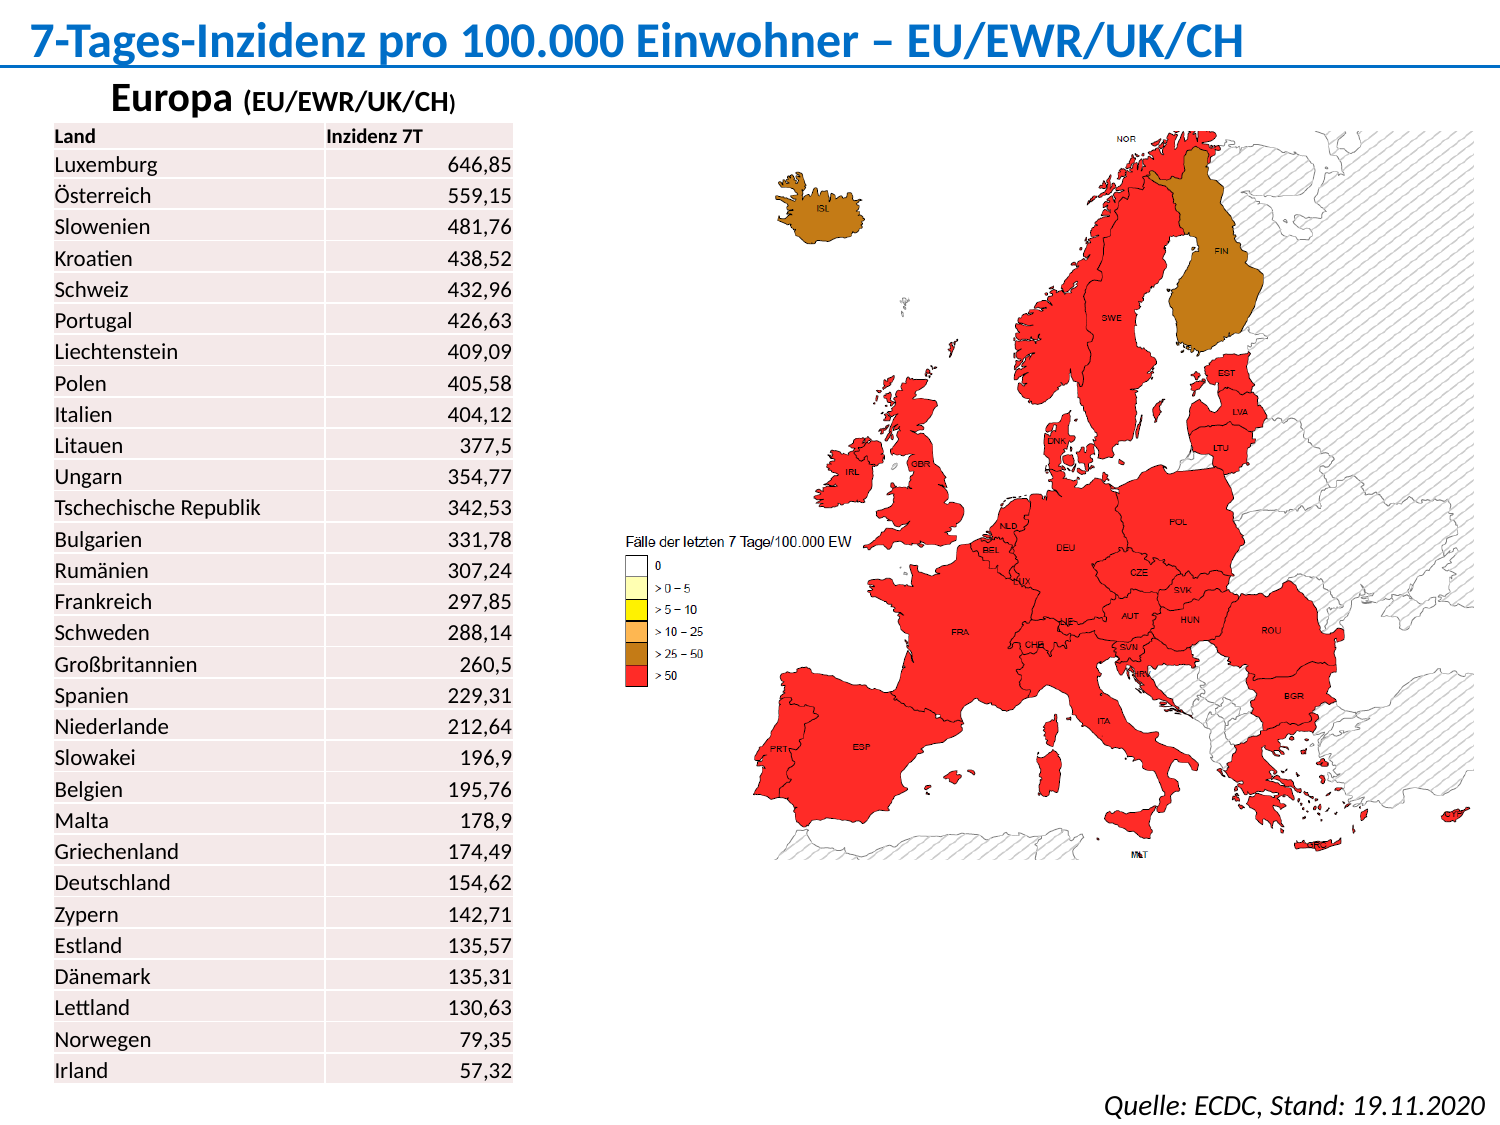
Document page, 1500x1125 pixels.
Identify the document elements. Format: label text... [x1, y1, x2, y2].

table_cell Deutschland [54, 866, 324, 896]
table_cell 297,85 [326, 585, 513, 614]
table_cell Ungarn [54, 460, 324, 490]
table_cell Schweden [54, 616, 324, 646]
table_cell 130,63 [326, 991, 513, 1021]
table_cell 154,62 [326, 866, 513, 896]
table_cell Kroatien [54, 241, 324, 271]
table_cell 229,31 [326, 679, 513, 708]
text_box Europa (EU/EWR/UK/CH) [94, 74, 473, 121]
table_cell 135,31 [326, 960, 513, 989]
table_cell 288,14 [326, 616, 513, 646]
table_cell 260,5 [326, 647, 513, 677]
table_cell Belgien [54, 772, 324, 802]
table_cell 404,12 [326, 398, 513, 427]
table_cell 307,24 [326, 554, 513, 583]
table_cell 405,58 [326, 366, 513, 396]
table_header Inzidenz 7T [326, 123, 513, 148]
picture [593, 131, 1474, 860]
text_box Quelle: ECDC, Stand: 19.11.2020 [968, 1078, 1500, 1125]
table_cell 481,76 [326, 210, 513, 240]
table_cell 342,53 [326, 491, 513, 521]
table_header Land [54, 123, 324, 148]
table_cell Spanien [54, 679, 324, 708]
table_cell Litauen [54, 429, 324, 458]
table_cell Italien [54, 398, 324, 427]
table_cell Niederlande [54, 710, 324, 739]
text_box 7-Tages-Inzidenz pro 100.000 Einwohner – EU/EWR/UK/CH [29, 7, 1474, 65]
table_cell Liechtenstein [54, 335, 324, 365]
table_cell Großbritannien [54, 647, 324, 677]
table_cell Zypern [54, 897, 324, 927]
table_cell 354,77 [326, 460, 513, 490]
table_cell Irland [54, 1054, 324, 1083]
table_cell Frankreich [54, 585, 324, 614]
table_cell Slowakei [54, 741, 324, 771]
table_cell Malta [54, 804, 324, 833]
table_cell 438,52 [326, 241, 513, 271]
table_cell 377,5 [326, 429, 513, 458]
table_cell Bulgarien [54, 523, 324, 552]
table_cell 135,57 [326, 929, 513, 958]
table_cell Portugal [54, 304, 324, 333]
table_cell Norwegen [54, 1022, 324, 1052]
table_cell 174,49 [326, 835, 513, 864]
table_cell 195,76 [326, 772, 513, 802]
table_cell 409,09 [326, 335, 513, 365]
table_cell 432,96 [326, 273, 513, 302]
table_cell 142,71 [326, 897, 513, 927]
table_cell Tschechische Republik [54, 491, 324, 521]
table_cell Schweiz [54, 273, 324, 302]
table_cell Estland [54, 929, 324, 958]
table_cell 559,15 [326, 179, 513, 208]
table_cell 79,35 [326, 1022, 513, 1052]
table_cell Österreich [54, 179, 324, 208]
table_cell 57,32 [326, 1054, 513, 1083]
table_cell Lettland [54, 991, 324, 1021]
table_cell 178,9 [326, 804, 513, 833]
table_cell 646,85 [326, 150, 513, 177]
table_cell Polen [54, 366, 324, 396]
table_cell Rumänien [54, 554, 324, 583]
table_cell 196,9 [326, 741, 513, 771]
table_cell Slowenien [54, 210, 324, 240]
table_cell Dänemark [54, 960, 324, 989]
table_cell 212,64 [326, 710, 513, 739]
table_cell Griechenland [54, 835, 324, 864]
table_cell 426,63 [326, 304, 513, 333]
table_cell Luxemburg [54, 150, 324, 177]
table_cell 331,78 [326, 523, 513, 552]
